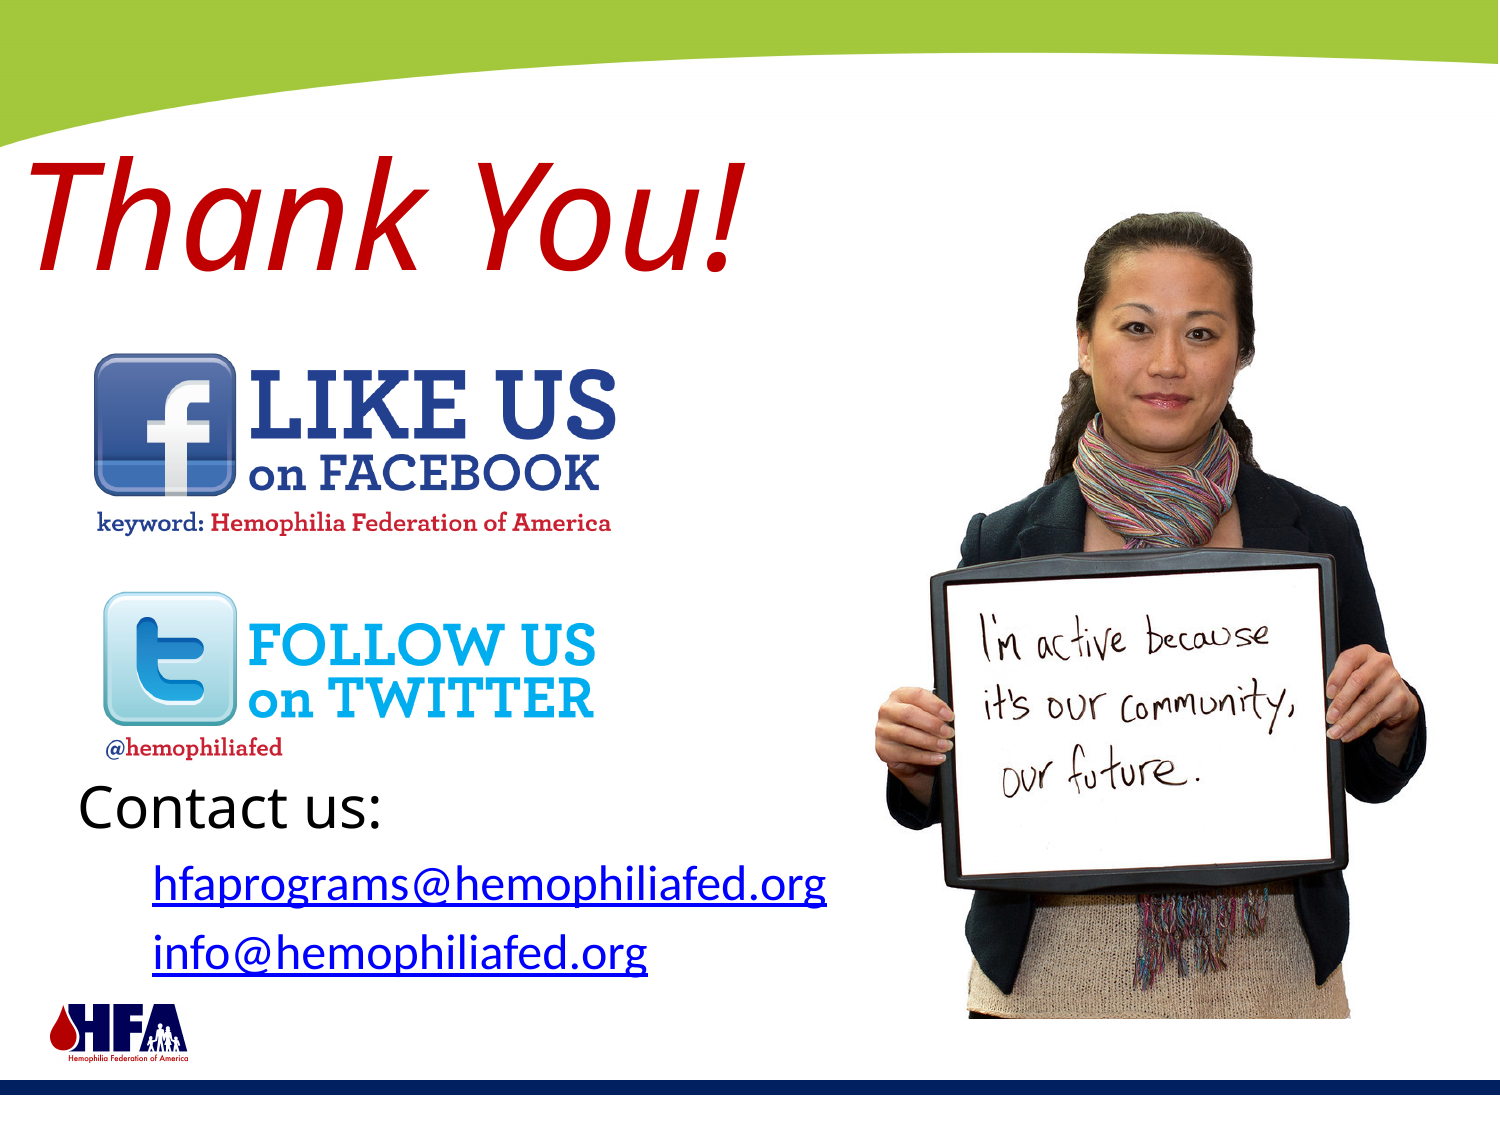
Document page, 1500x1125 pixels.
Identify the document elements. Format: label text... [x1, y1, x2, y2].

picture [87, 574, 614, 780]
picture [0, 0, 1499, 149]
title Thank You! [0, 155, 1075, 271]
picture [847, 162, 1476, 1019]
picture [74, 337, 635, 555]
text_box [0, 1004, 1500, 1088]
text_box Contact us: hfaprograms@hemophiliafed.org info@hemophiliafed.org [62, 762, 842, 1002]
